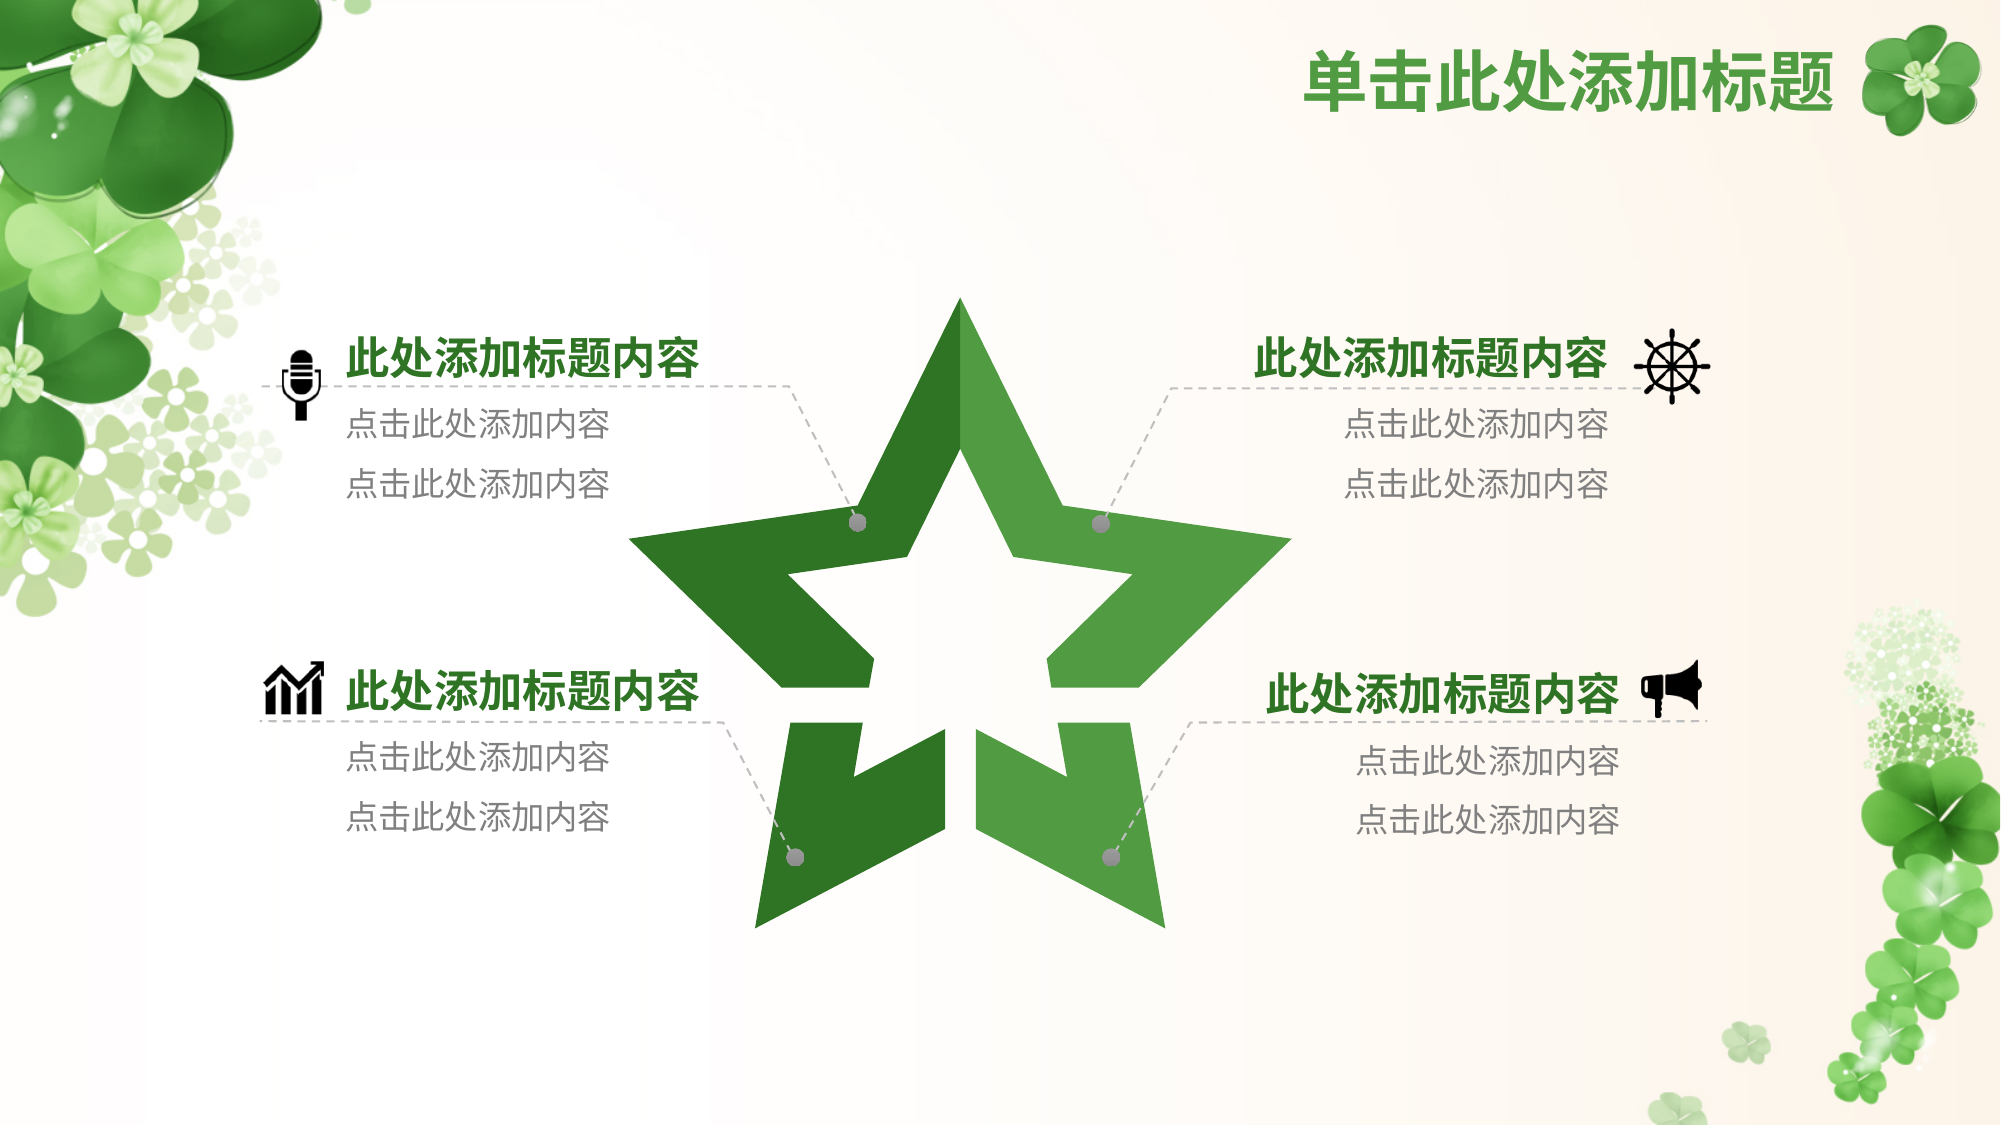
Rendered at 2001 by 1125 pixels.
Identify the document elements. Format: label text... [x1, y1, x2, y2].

picture [0, 0, 2001, 1125]
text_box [244, 295, 1717, 929]
title 单击此处添加标题 [125, 41, 1850, 129]
